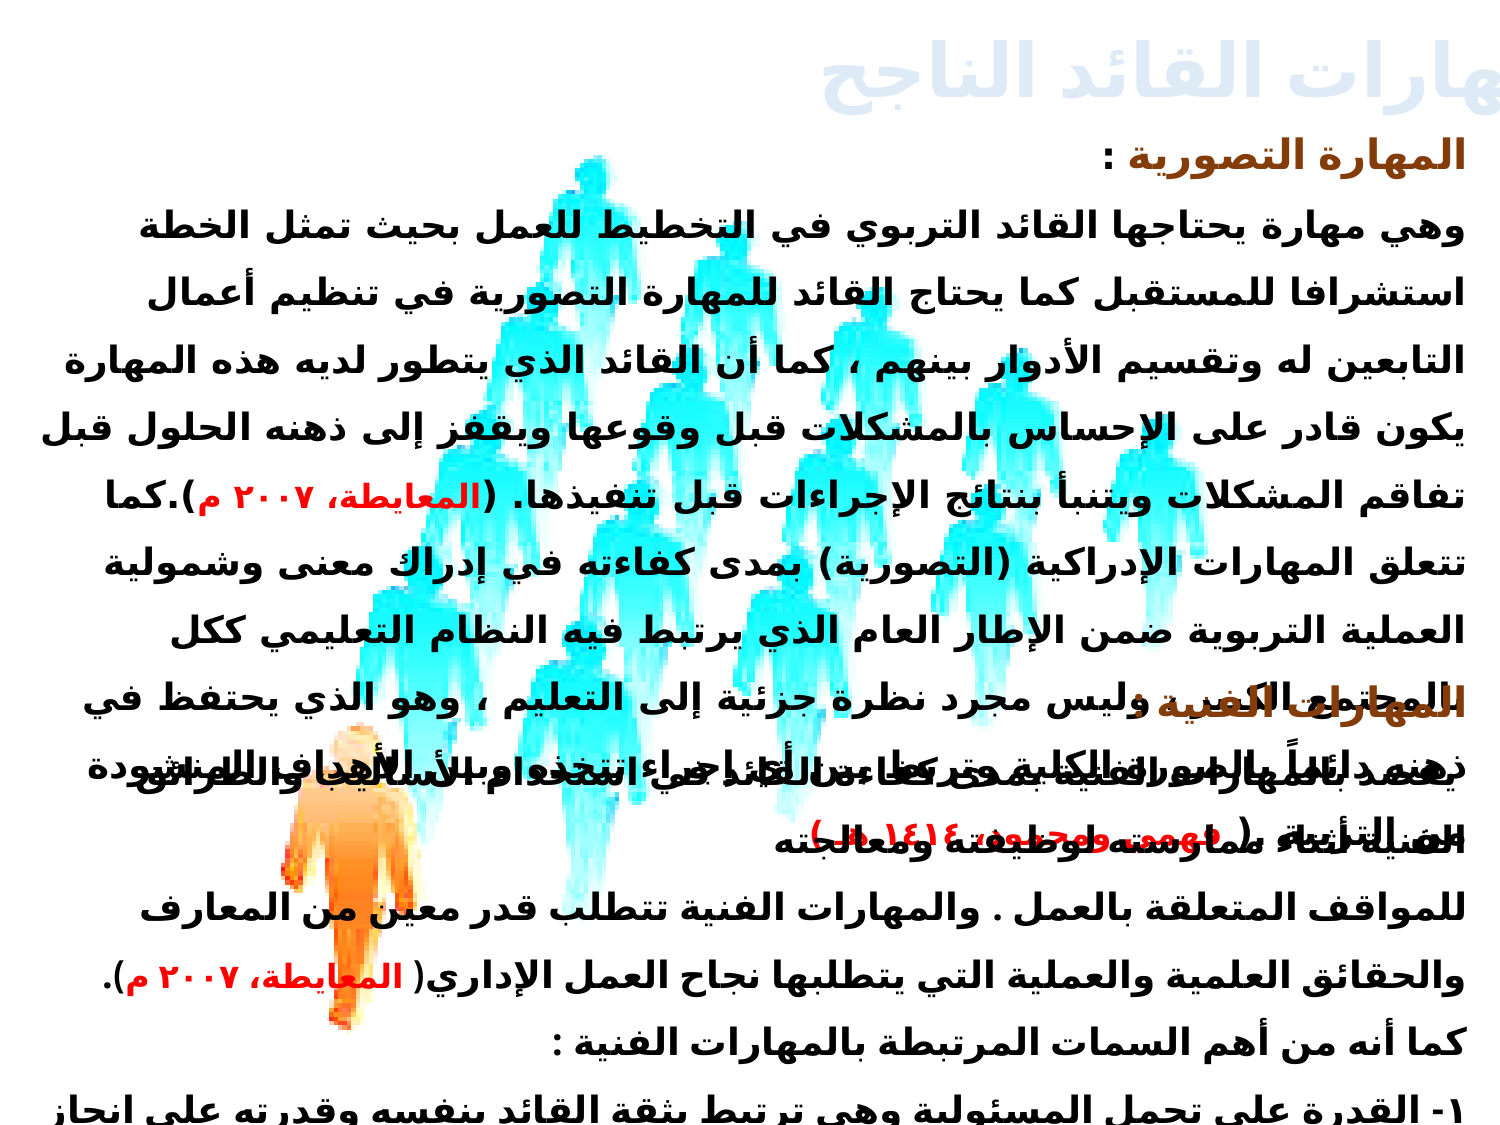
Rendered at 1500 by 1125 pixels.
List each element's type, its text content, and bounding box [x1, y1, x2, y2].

text_box مهارات القائد الناجح [803, 14, 1500, 120]
text_box المهارات الفنية : يقصد بالمهارات الفنية بمدى كفاءة القائد في استخدام الأساليب والطرائق الفنية أثناء ممارسته لوظيفته ومعالجته للمواقف المتعلقة بالعمل . والمهارات الفنية تتطلب قدر معين من المعارف والحقائق العلمية والعملية التي يتطلبها نجاح العمل الإداري( المعايطة، ٢٠٠٧ م). كما أنه من أهم السمات المرتبطة بالمهارات الفنية : ١- القدرة على تحمل المسئولية وهي ترتبط بثقة القائد بنفسه وقدرته على انجاز ما تكلف به وقدرته على تحمل مسئولية القرارات التي تتخذها والأعمال التي يقوم بها وعدم التهرب من المسئولية وإلقائها على الآخرين . [30, 668, 1483, 1125]
text_box المهارة التصورية : وهي مهارة يحتاجها القائد التربوي في التخطيط للعمل بحيث تمثل الخطة استشرافا للمستقبل كما يحتاج القائد للمهارة التصورية في تنظيم أعمال التابعين له وتقسيم الأدوار بينهم ، كما أن القائد الذي يتطور لديه هذه المهارة يكون قادر على الإحساس بالمشكلات قبل وقوعها ويقفز إلى ذهنه الحلول قبل تفاقم المشكلات ويتنبأ بنتائج الإجراءات قبل تنفيذها. (المعايطة، ٢٠٠٧ م).كما تتعلق المهارات الإدراكية (التصورية) بمدى كفاءته في إدراك معنى وشمولية العملية التربوية ضمن الإطار العام الذي يرتبط فيه النظام التعليمي ككل بالمجتمع الكبير ، وليس مجرد نظرة جزئية إلى التعليم ، وهو الذي يحتفظ في ذهنه دائماً بالصورة الكلية وتربط بين أي إجراء تتخذه وبين الأهداف المنشودة من التربية .( فهمي ومحمود، ١٤١٤ هـ ) [13, 120, 232, 861]
picture [232, 120, 1270, 1061]
text_box المهارة التصورية : وهي مهارة يحتاجها القائد التربوي في التخطيط للعمل بحيث تمثل الخطة استشرافا للمستقبل كما يحتاج القائد للمهارة التصورية في تنظيم أعمال التابعين له وتقسيم الأدوار بينهم ، كما أن القائد الذي يتطور لديه هذه المهارة يكون قادر على الإحساس بالمشكلات قبل وقوعها ويقفز إلى ذهنه الحلول قبل تفاقم المشكلات ويتنبأ بنتائج الإجراءات قبل تنفيذها. (المعايطة، ٢٠٠٧ م).كما تتعلق المهارات الإدراكية (التصورية) بمدى كفاءته في إدراك معنى وشمولية العملية التربوية ضمن الإطار العام الذي يرتبط فيه النظام التعليمي ككل بالمجتمع الكبير ، وليس مجرد نظرة جزئية إلى التعليم ، وهو الذي يحتفظ في ذهنه دائماً بالصورة الكلية وتربط بين أي إجراء تتخذه وبين الأهداف المنشودة من التربية .( فهمي ومحمود، ١٤١٤ هـ ) [1270, 120, 1483, 668]
